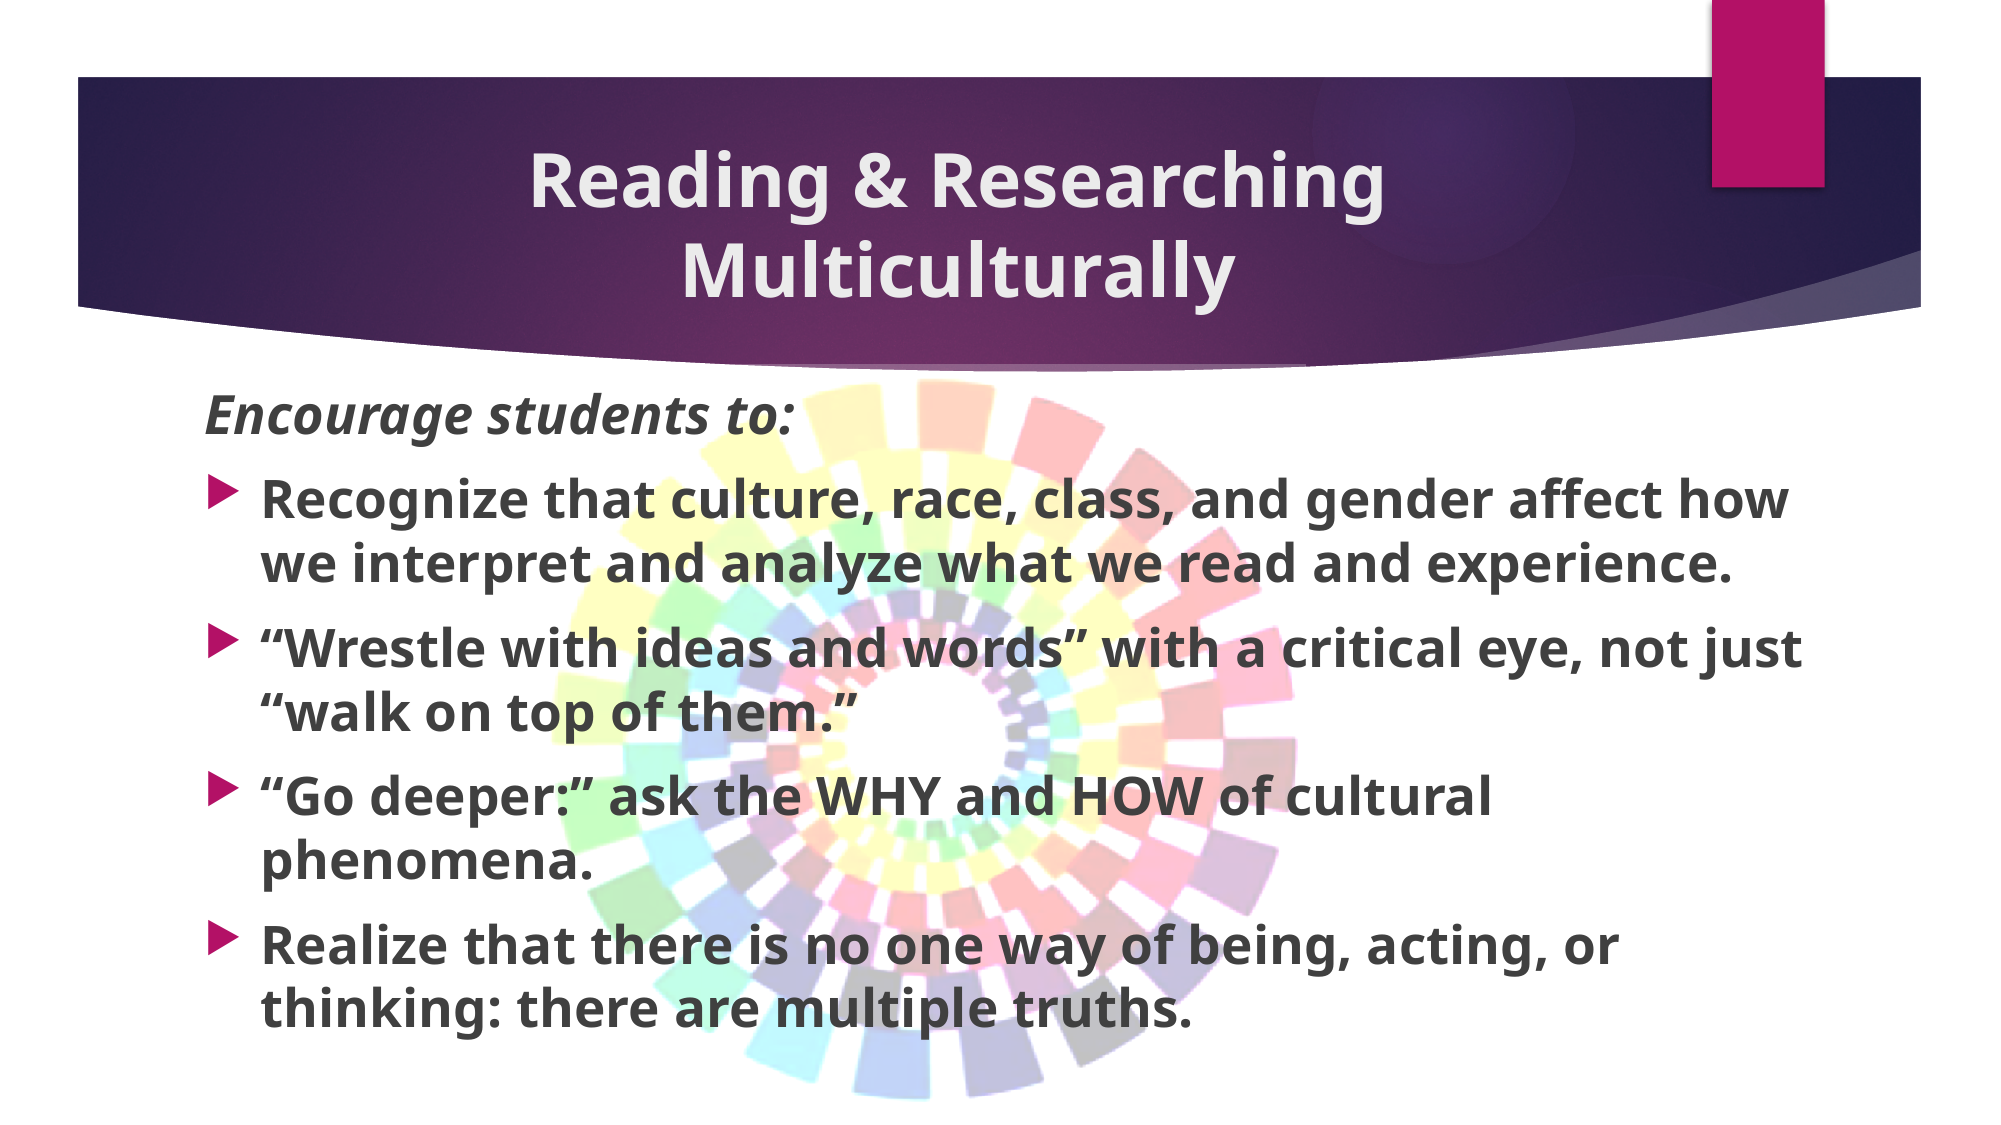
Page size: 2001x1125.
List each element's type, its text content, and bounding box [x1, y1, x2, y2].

title Reading & Researching Multiculturally [239, 138, 1677, 307]
picture [535, 364, 1307, 1110]
list Encourage students to: Recognize that culture, race, class, and gender affect how we interpret and analyze what we read and experience. “Wrestle with ideas and words” with a critical eye, not just “walk on top of them.” “Go deeper:” ask the WHY and HOW of cultural phenomena. Realize that there is no one way of being, acting, or thinking: there are multiple truths. [189, 372, 1848, 1125]
